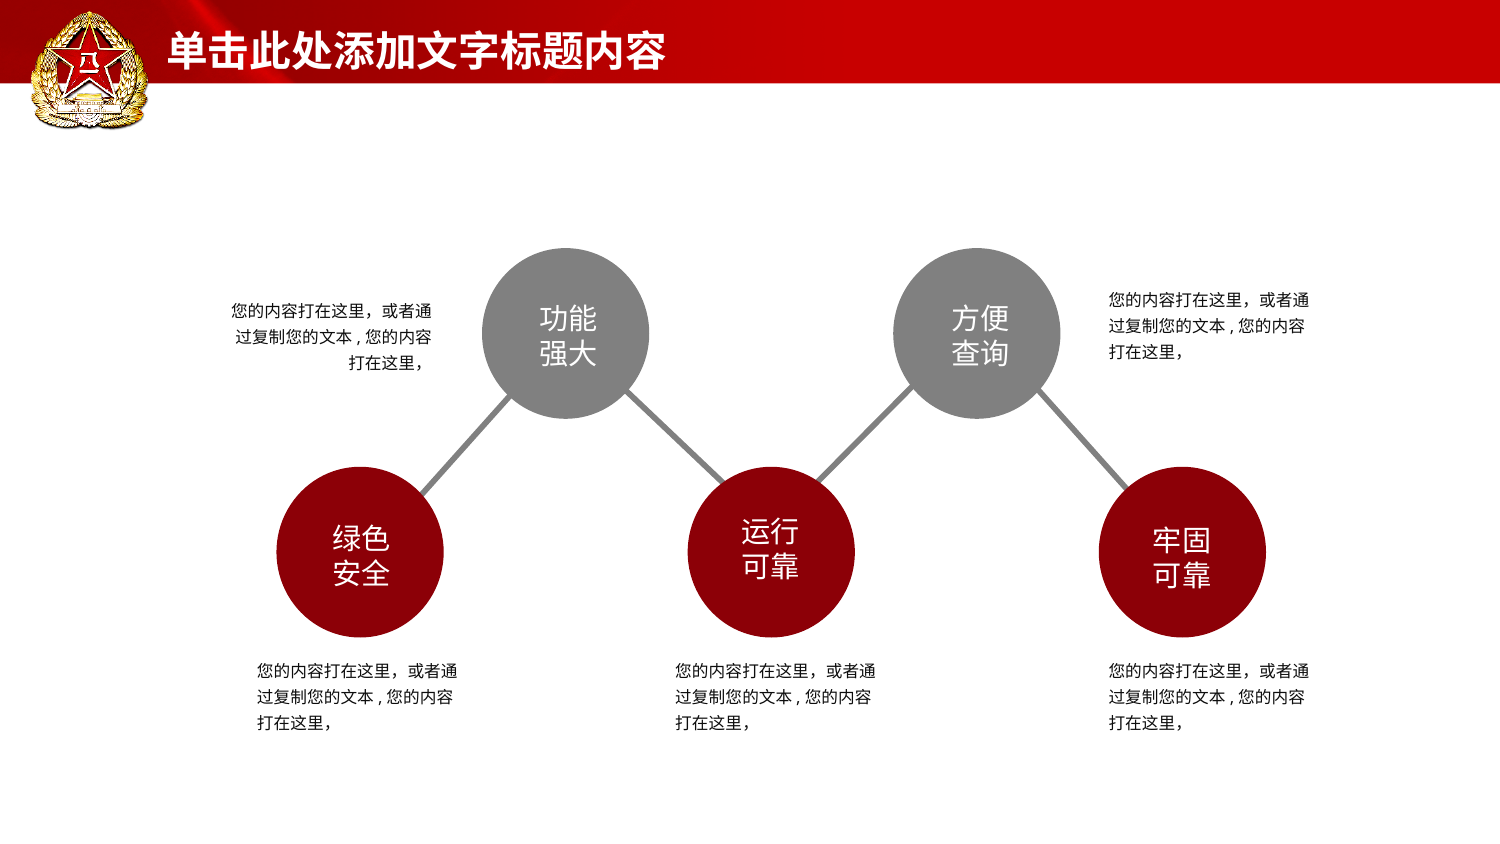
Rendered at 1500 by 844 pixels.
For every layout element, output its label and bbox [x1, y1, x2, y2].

text_box [893, 248, 1061, 279]
picture [0, 0, 1500, 131]
text_box [481, 248, 650, 279]
text_box [212, 279, 1328, 739]
